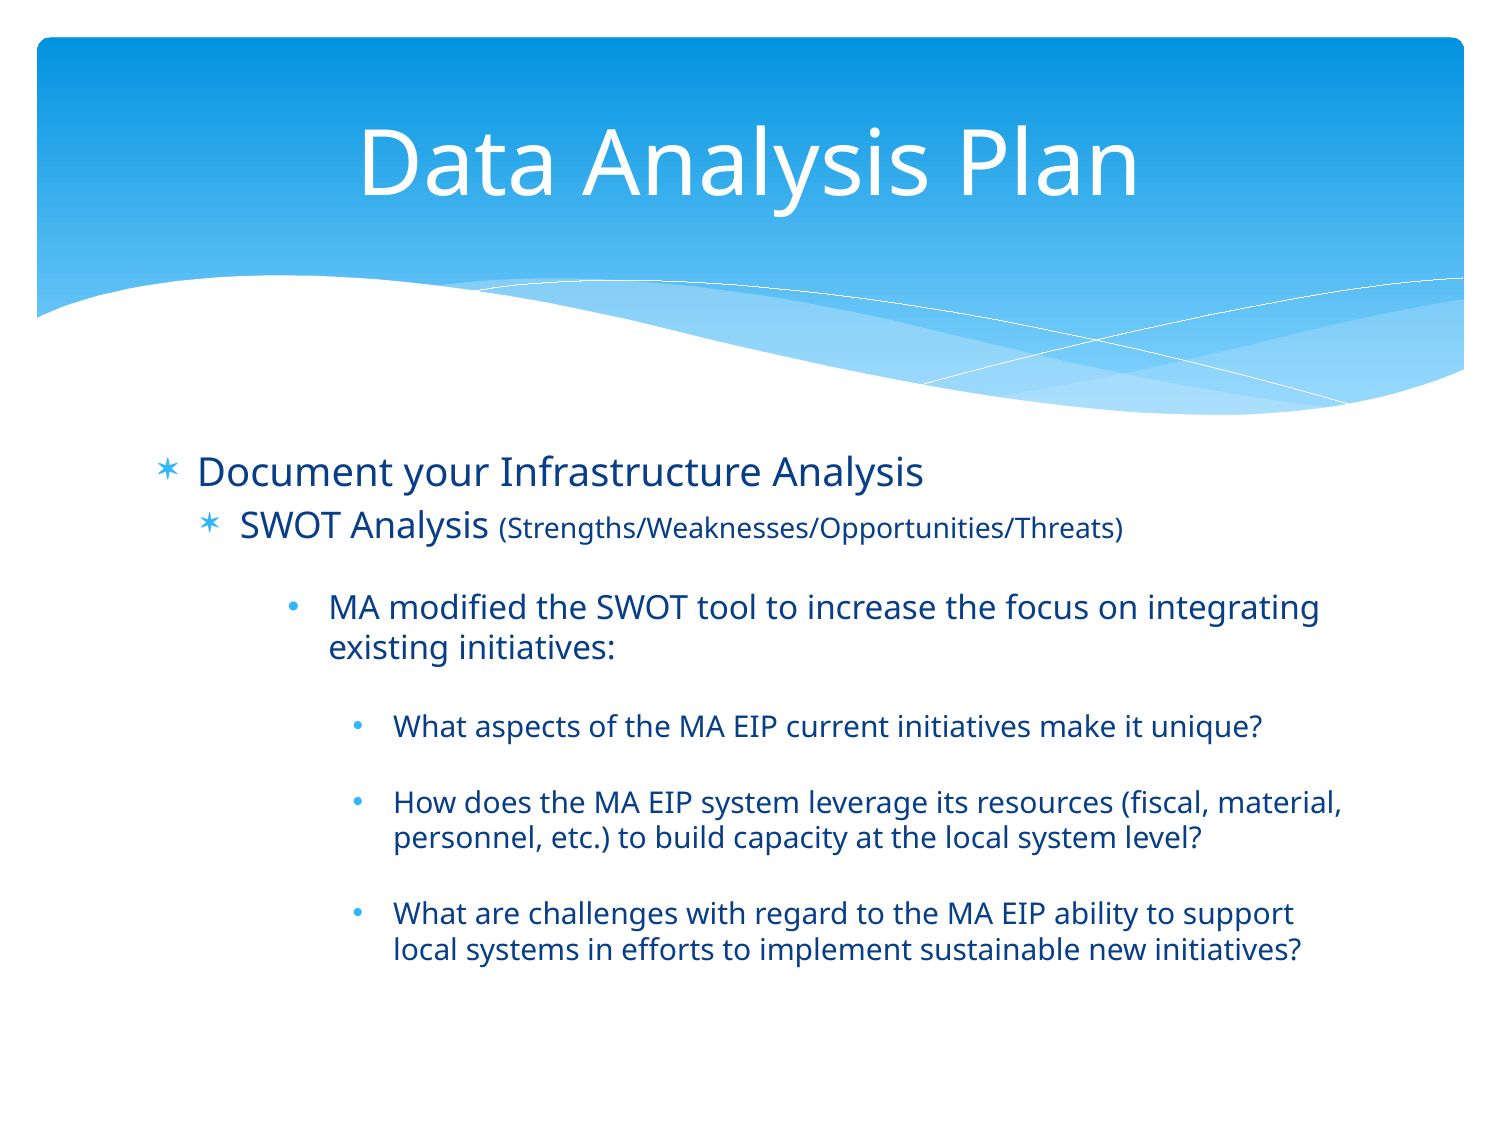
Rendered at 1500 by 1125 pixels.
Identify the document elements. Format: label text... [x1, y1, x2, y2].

title Data Analysis Plan [75, 55, 1425, 261]
list Document your Infrastructure Analysis SWOT Analysis (Strengths/Weaknesses/Opportunities/Threats) MA modified the SWOT tool to increase the focus on integrating existing initiatives: What aspects of the MA EIP current initiatives make it unique? How does the MA EIP system leverage its resources (fiscal, material, personnel, etc.) to build capacity at the local system level? What are challenges with regard to the MA EIP ability to support local systems in efforts to implement sustainable new initiatives? [143, 438, 1359, 1005]
